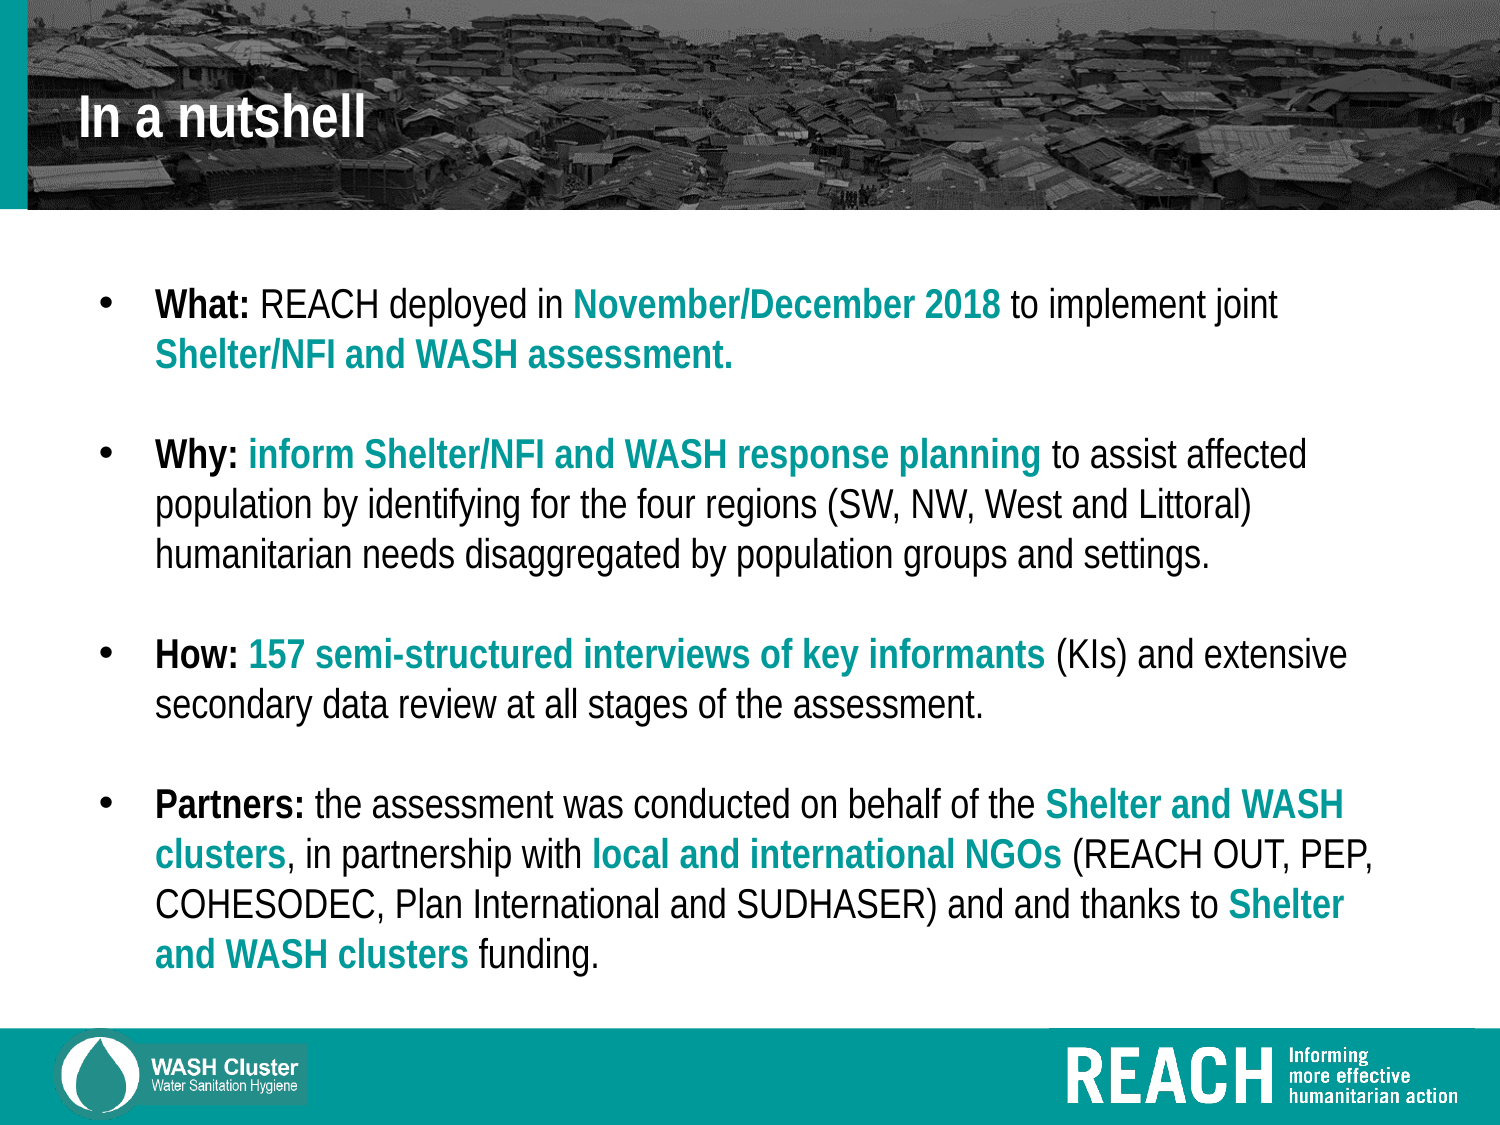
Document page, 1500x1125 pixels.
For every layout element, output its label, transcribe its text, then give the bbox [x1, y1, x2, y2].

picture [27, 0, 1500, 210]
text_box What: REACH deployed in November/December 2018 to implement joint Shelter/NFI and WASH assessment. Why: inform Shelter/NFI and WASH response planning to assist affected population by identifying for the four regions (SW, NW, West and Littoral) humanitarian needs disaggregated by population groups and settings. How: 157 semi-structured interviews of key informants (KIs) and extensive secondary data review at all stages of the assessment. Partners: the assessment was conducted on behalf of the Shelter and WASH clusters, in partnership with local and international NGOs (REACH OUT, PEP, COHESODEC, Plan International and SUDHASER) and and thanks to Shelter and WASH clusters funding. [84, 269, 1430, 985]
picture [53, 1028, 307, 1120]
title In a nutshell [63, 43, 1391, 163]
picture [1048, 1028, 1476, 1122]
